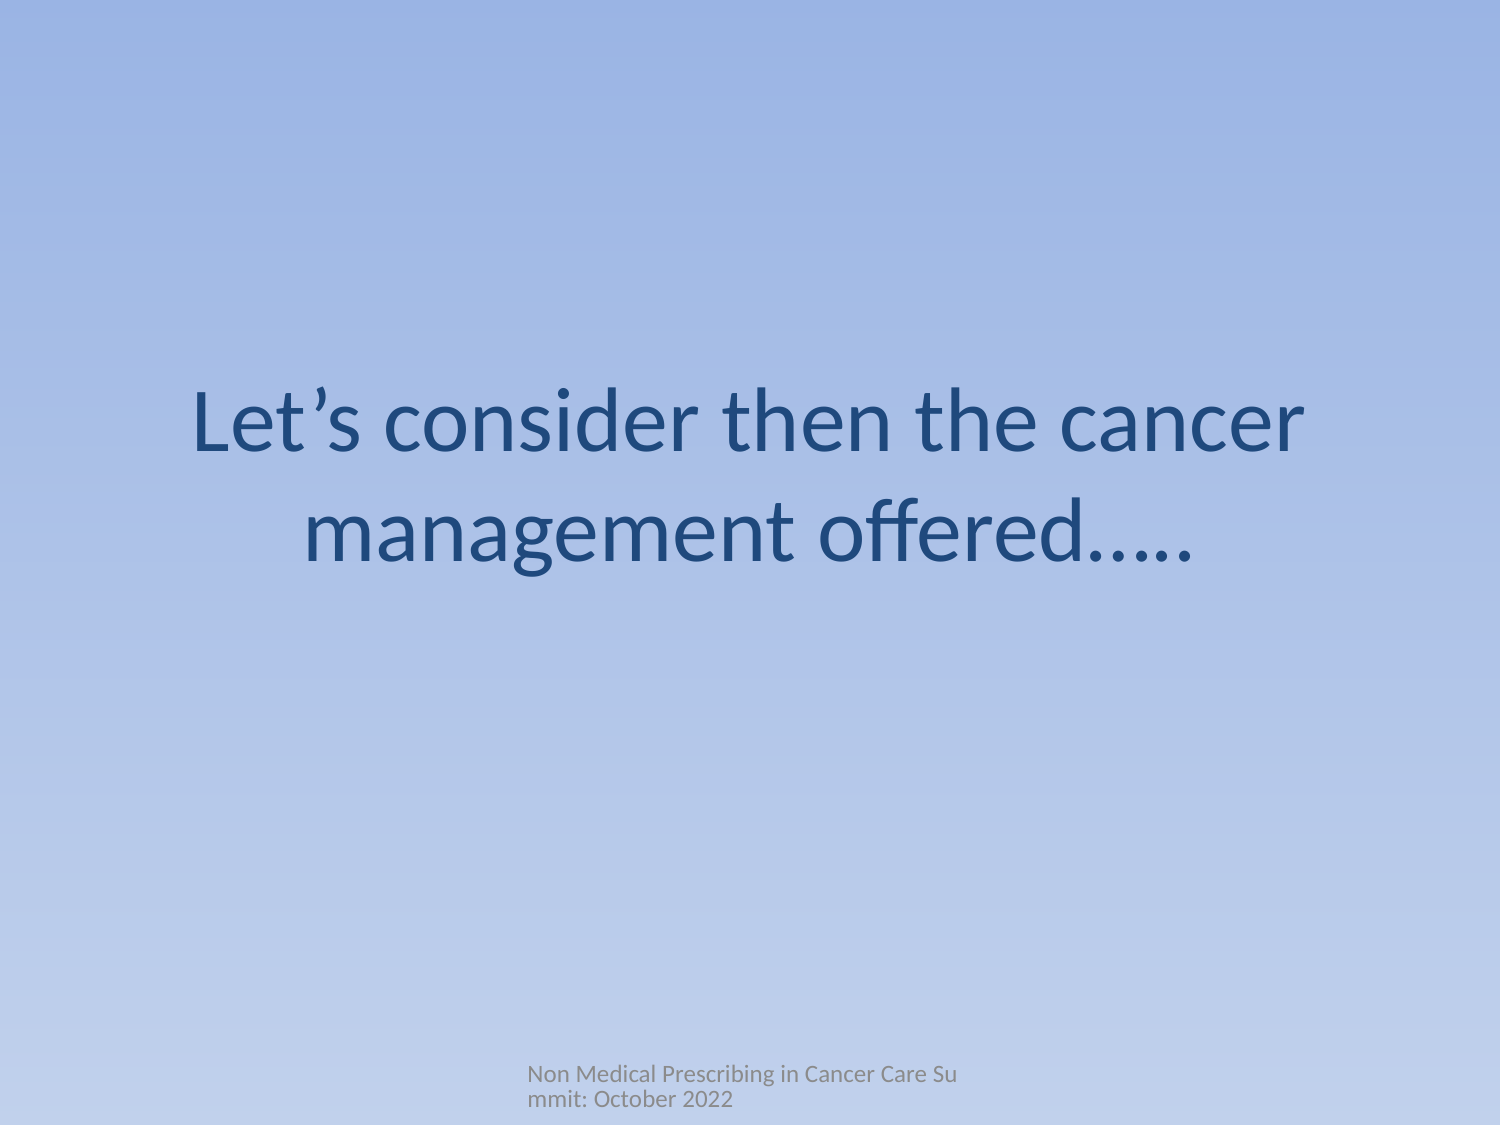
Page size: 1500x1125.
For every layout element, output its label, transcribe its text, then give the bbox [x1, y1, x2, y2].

title Let’s consider then the cancer management offered….. [112, 349, 1388, 591]
footer Non Medical Prescribing in Cancer Care Summit: October 2022 [512, 1042, 988, 1103]
